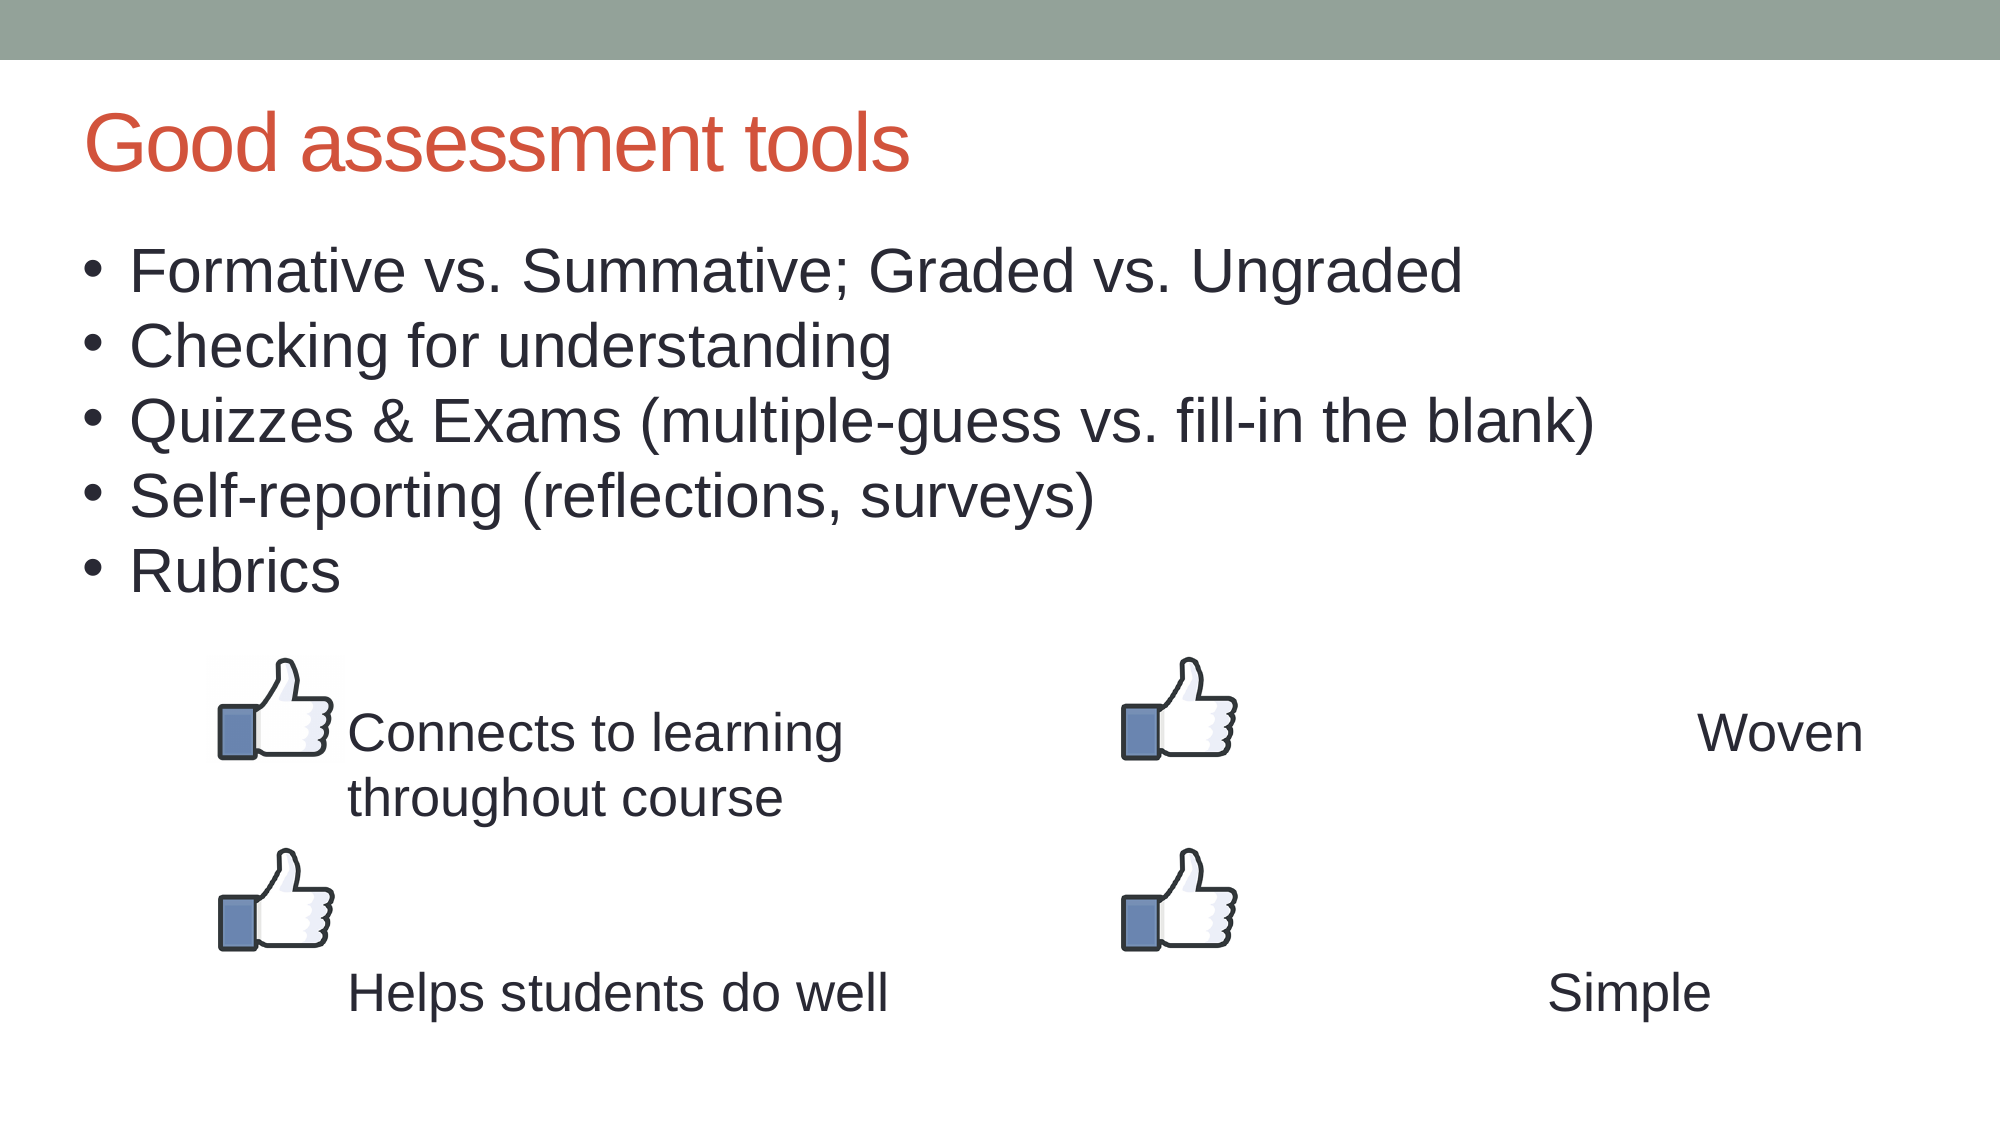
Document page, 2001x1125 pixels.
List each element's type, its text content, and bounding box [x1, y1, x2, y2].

picture [206, 845, 346, 954]
text_box Connects to learning Woven throughout course Helps students do well Simple [332, 690, 1967, 1030]
picture [1109, 654, 1249, 764]
picture [206, 655, 345, 764]
text_box Formative vs. Summative; Graded vs. Ungraded Checking for understanding Quizzes & Exams (multiple-guess vs. fill-in the blank) Self-reporting (reflections, surveys) Rubrics [68, 222, 1699, 613]
title Good assessment tools [68, 57, 1078, 220]
picture [1109, 845, 1249, 954]
